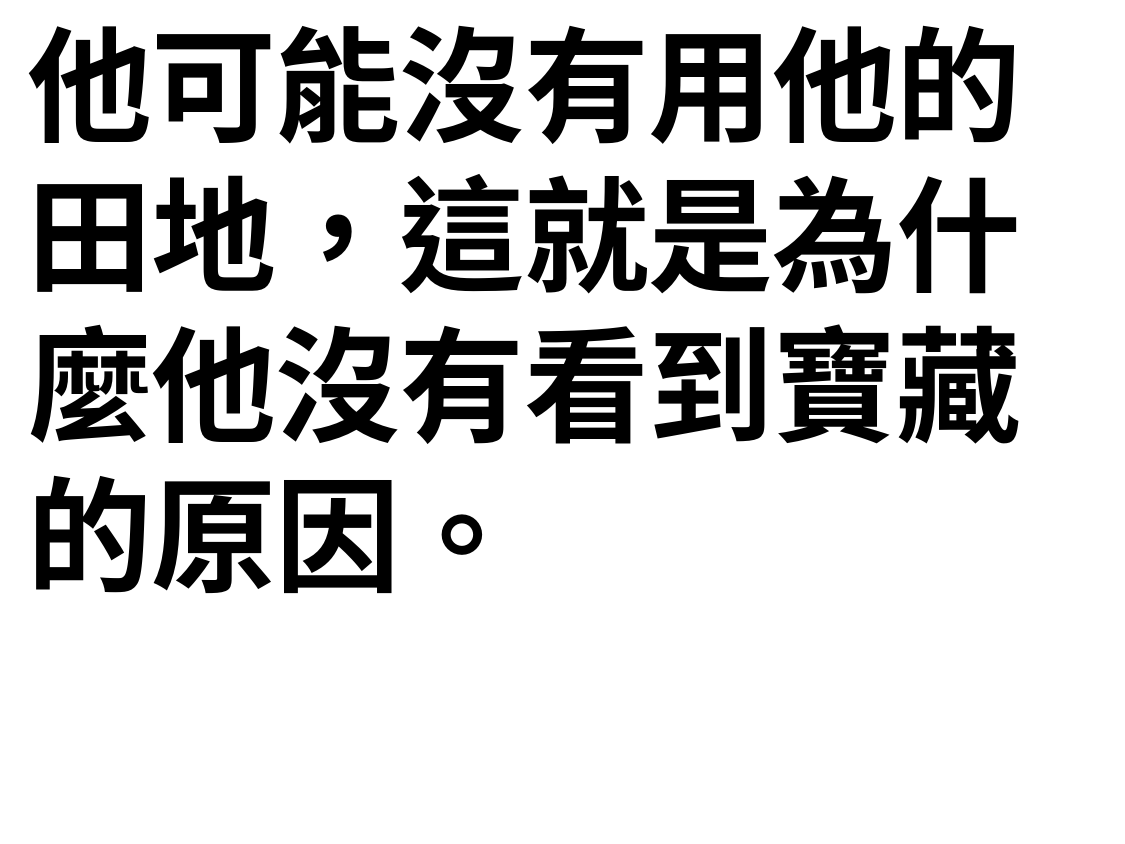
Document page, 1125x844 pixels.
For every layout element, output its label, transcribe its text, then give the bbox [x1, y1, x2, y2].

text_box 他可能沒有用他的田地，這就是為什麼他沒有看到寶藏的原因。 [12, 0, 1113, 615]
